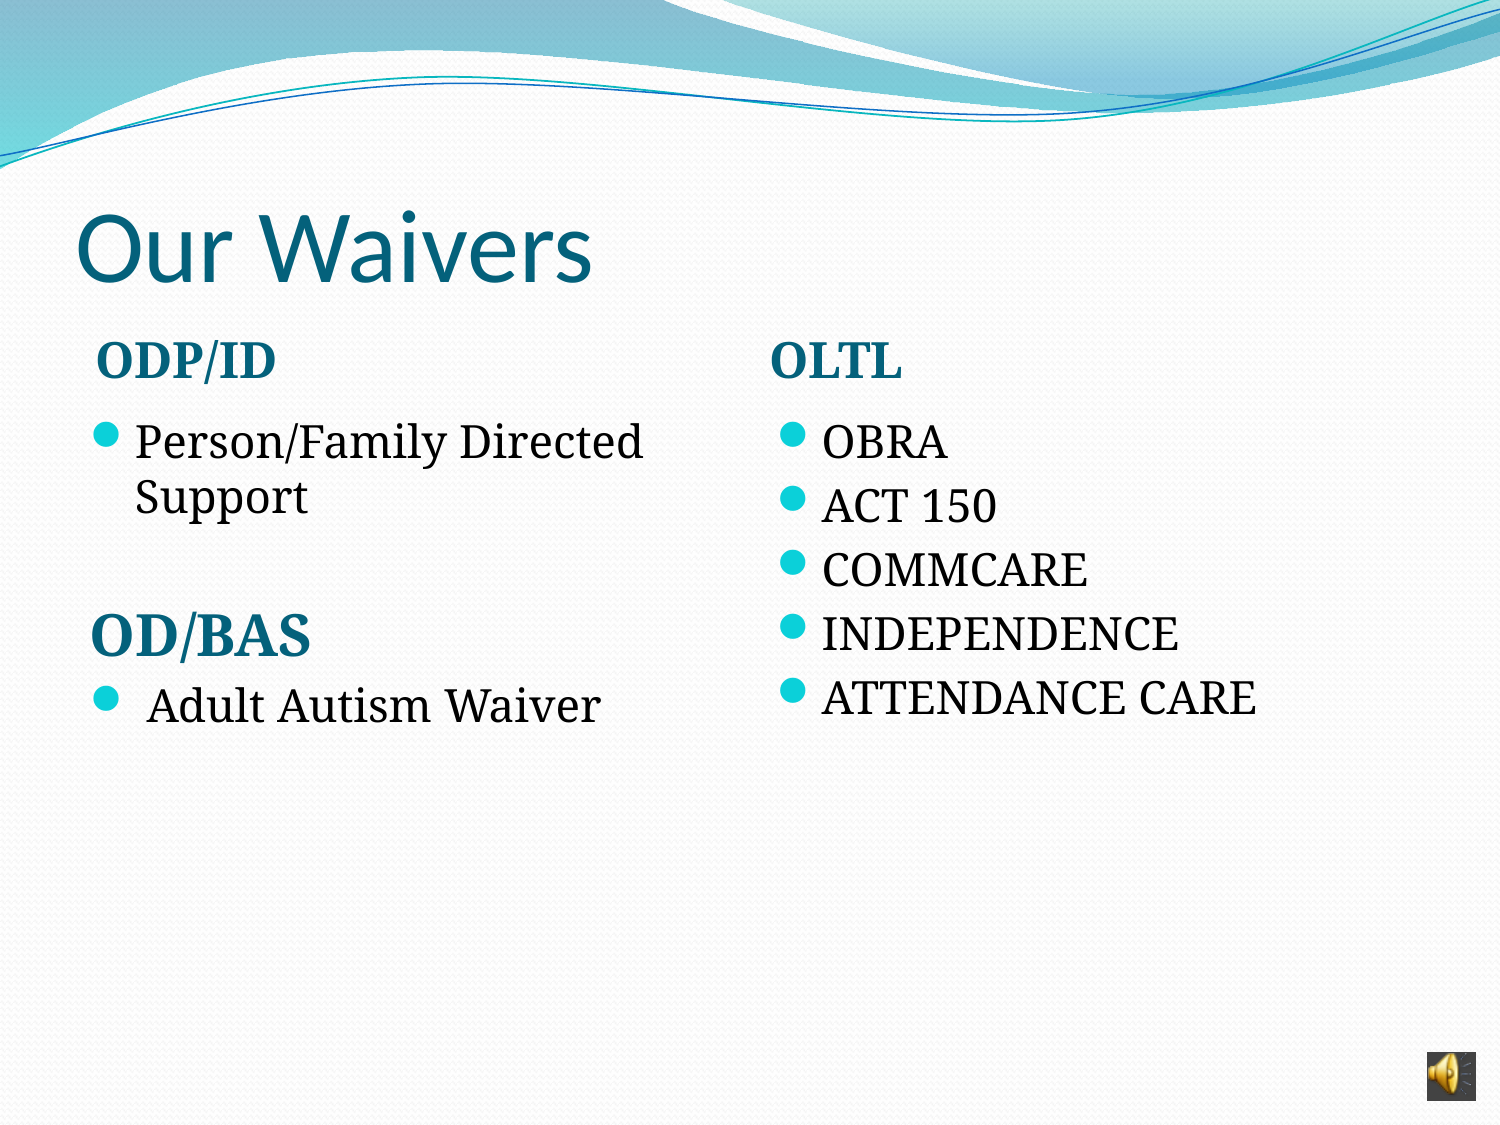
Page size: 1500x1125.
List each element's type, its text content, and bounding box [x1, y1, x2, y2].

list OBRA ACT 150 COMMCARE INDEPENDENCE ATTENDANCE CARE [761, 412, 1425, 1044]
list OLTL [761, 305, 1425, 412]
title Our Waivers [75, 115, 1425, 303]
list ODP/ID [75, 304, 738, 412]
list Person/Family Directed Support OD/BAS Adult Autism Waiver [75, 412, 738, 1044]
picture [1426, 1051, 1477, 1102]
